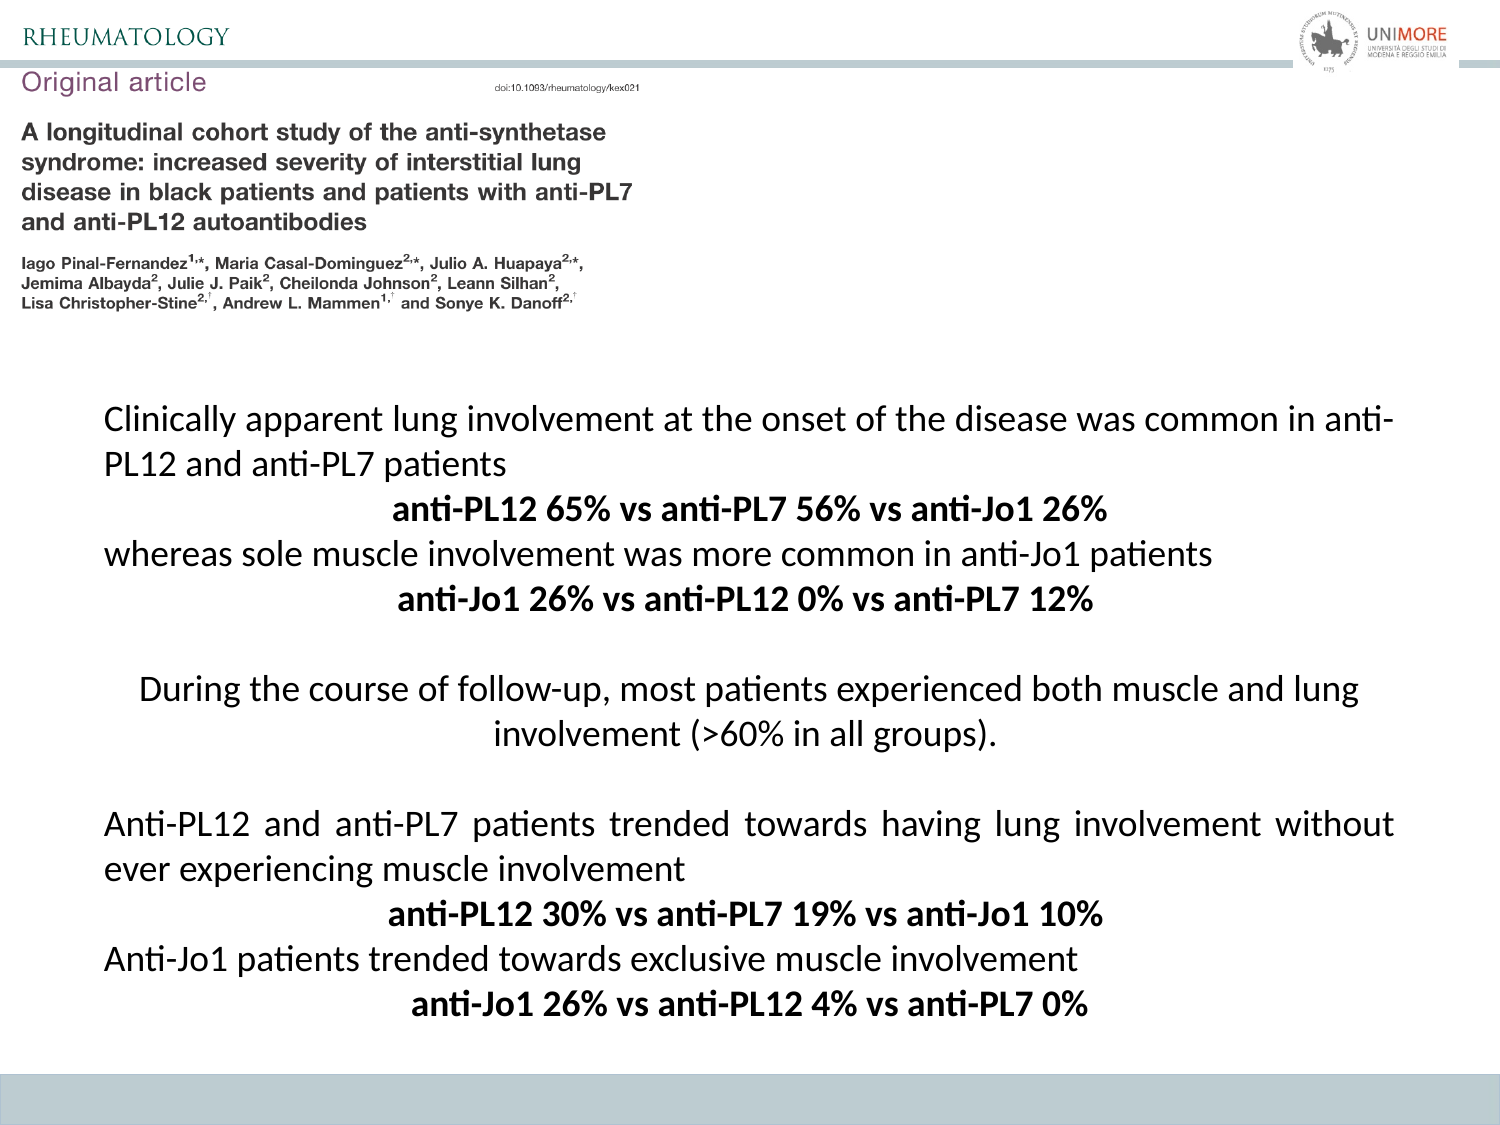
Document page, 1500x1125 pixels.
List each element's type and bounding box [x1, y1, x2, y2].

text_box [0, 0, 1500, 1125]
